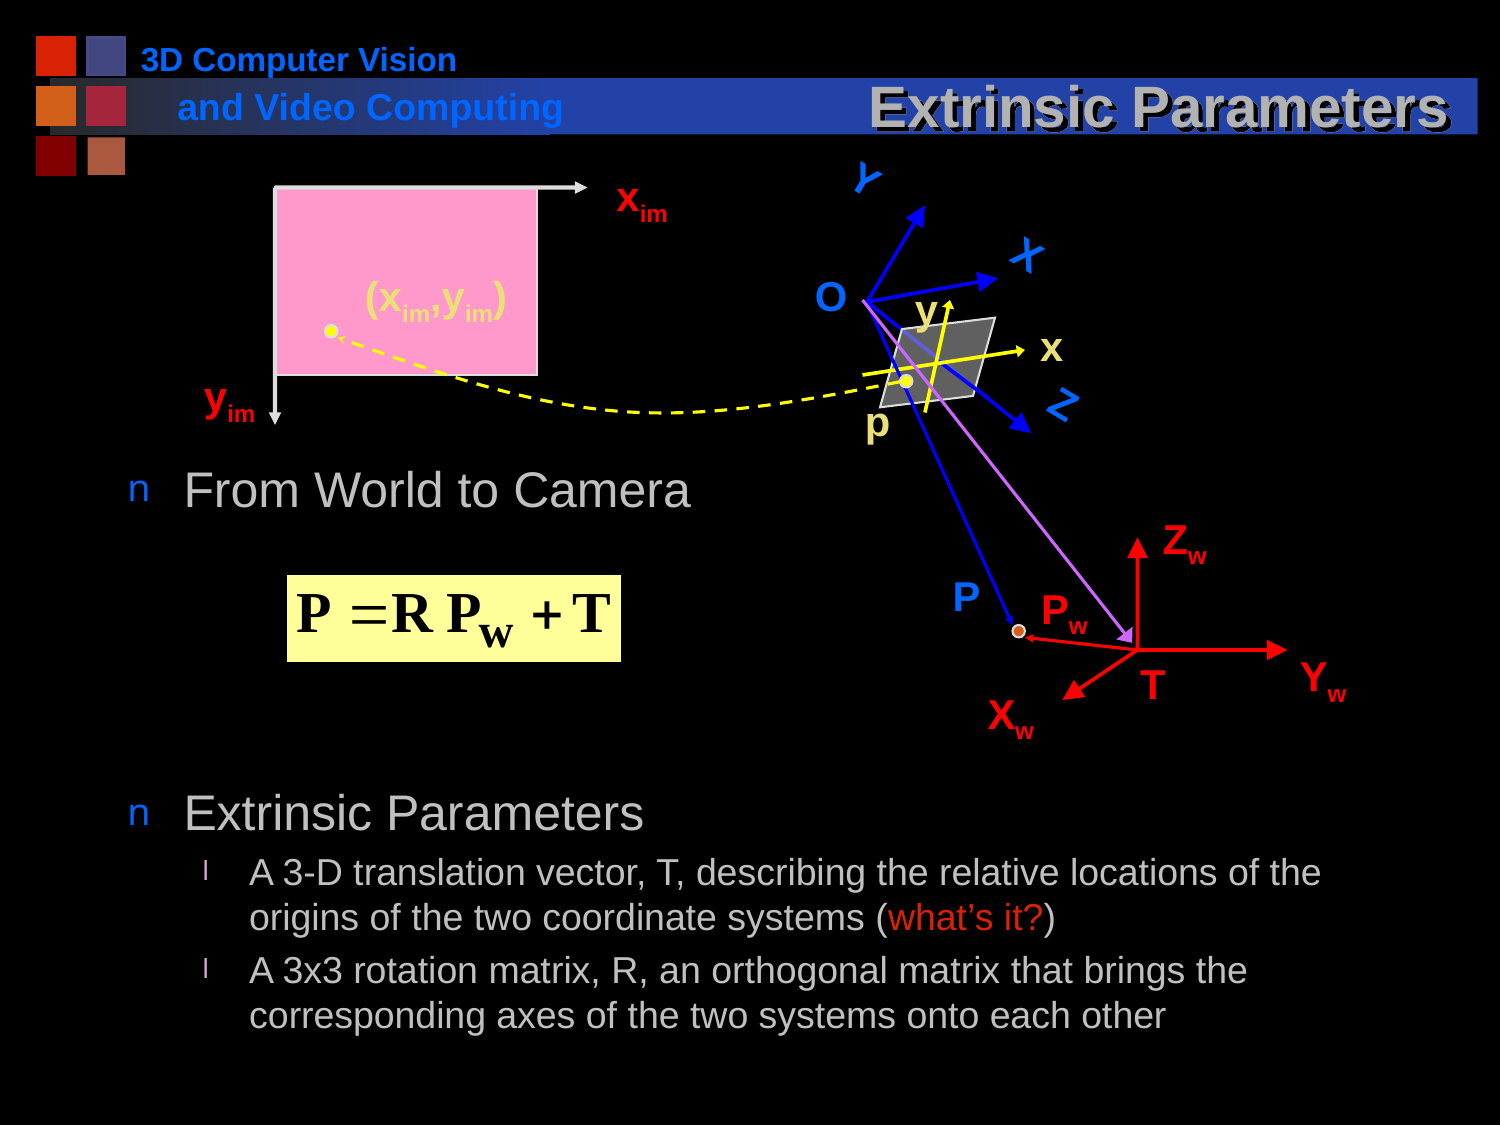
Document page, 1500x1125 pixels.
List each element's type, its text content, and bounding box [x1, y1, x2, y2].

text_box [187, 162, 1363, 738]
title Extrinsic Parameters [824, 46, 1495, 148]
list From World to Camera Extrinsic Parameters A 3-D translation vector, T, describing the relative locations of the origins of the two coordinate systems (what’s it?) A 3x3 rotation matrix, R, an orthogonal matrix that brings the corresponding axes of the two systems onto each other [111, 449, 1401, 1051]
